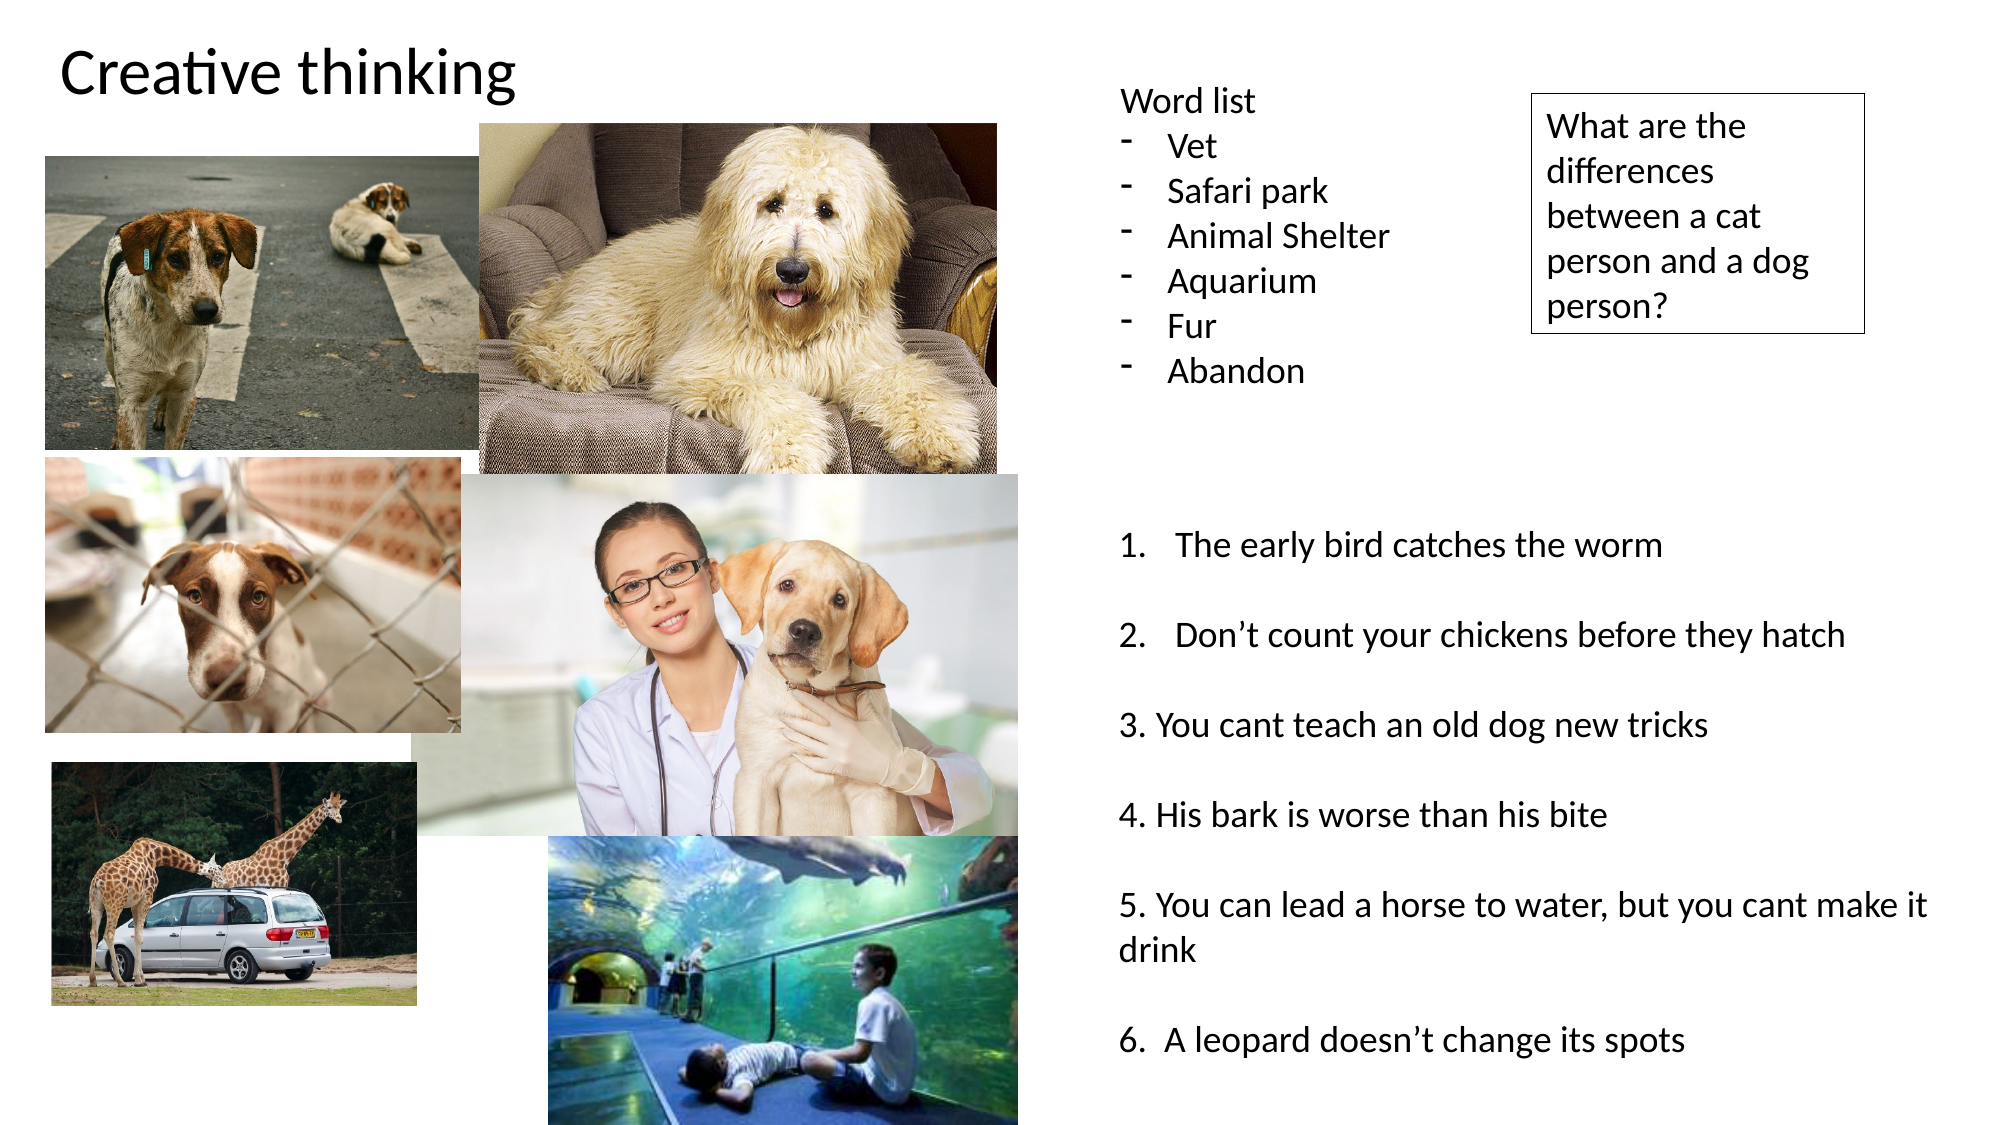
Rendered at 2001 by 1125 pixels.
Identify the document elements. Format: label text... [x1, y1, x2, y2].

text_box Creative thinking [45, 20, 822, 116]
text_box What are the differences between a cat person and a dog person? [1531, 93, 1865, 334]
text_box Word list Vet Safari park Animal Shelter Aquarium Fur Abandon [1105, 68, 1483, 399]
text_box The early bird catches the worm Don’t count your chickens before they hatch 3. You cant teach an old dog new tricks 4. His bark is worse than his bite 5. You can lead a horse to water, but you cant make it drink 6. A leopard doesn’t change its spots [1104, 512, 2000, 1068]
picture [45, 123, 1018, 1125]
